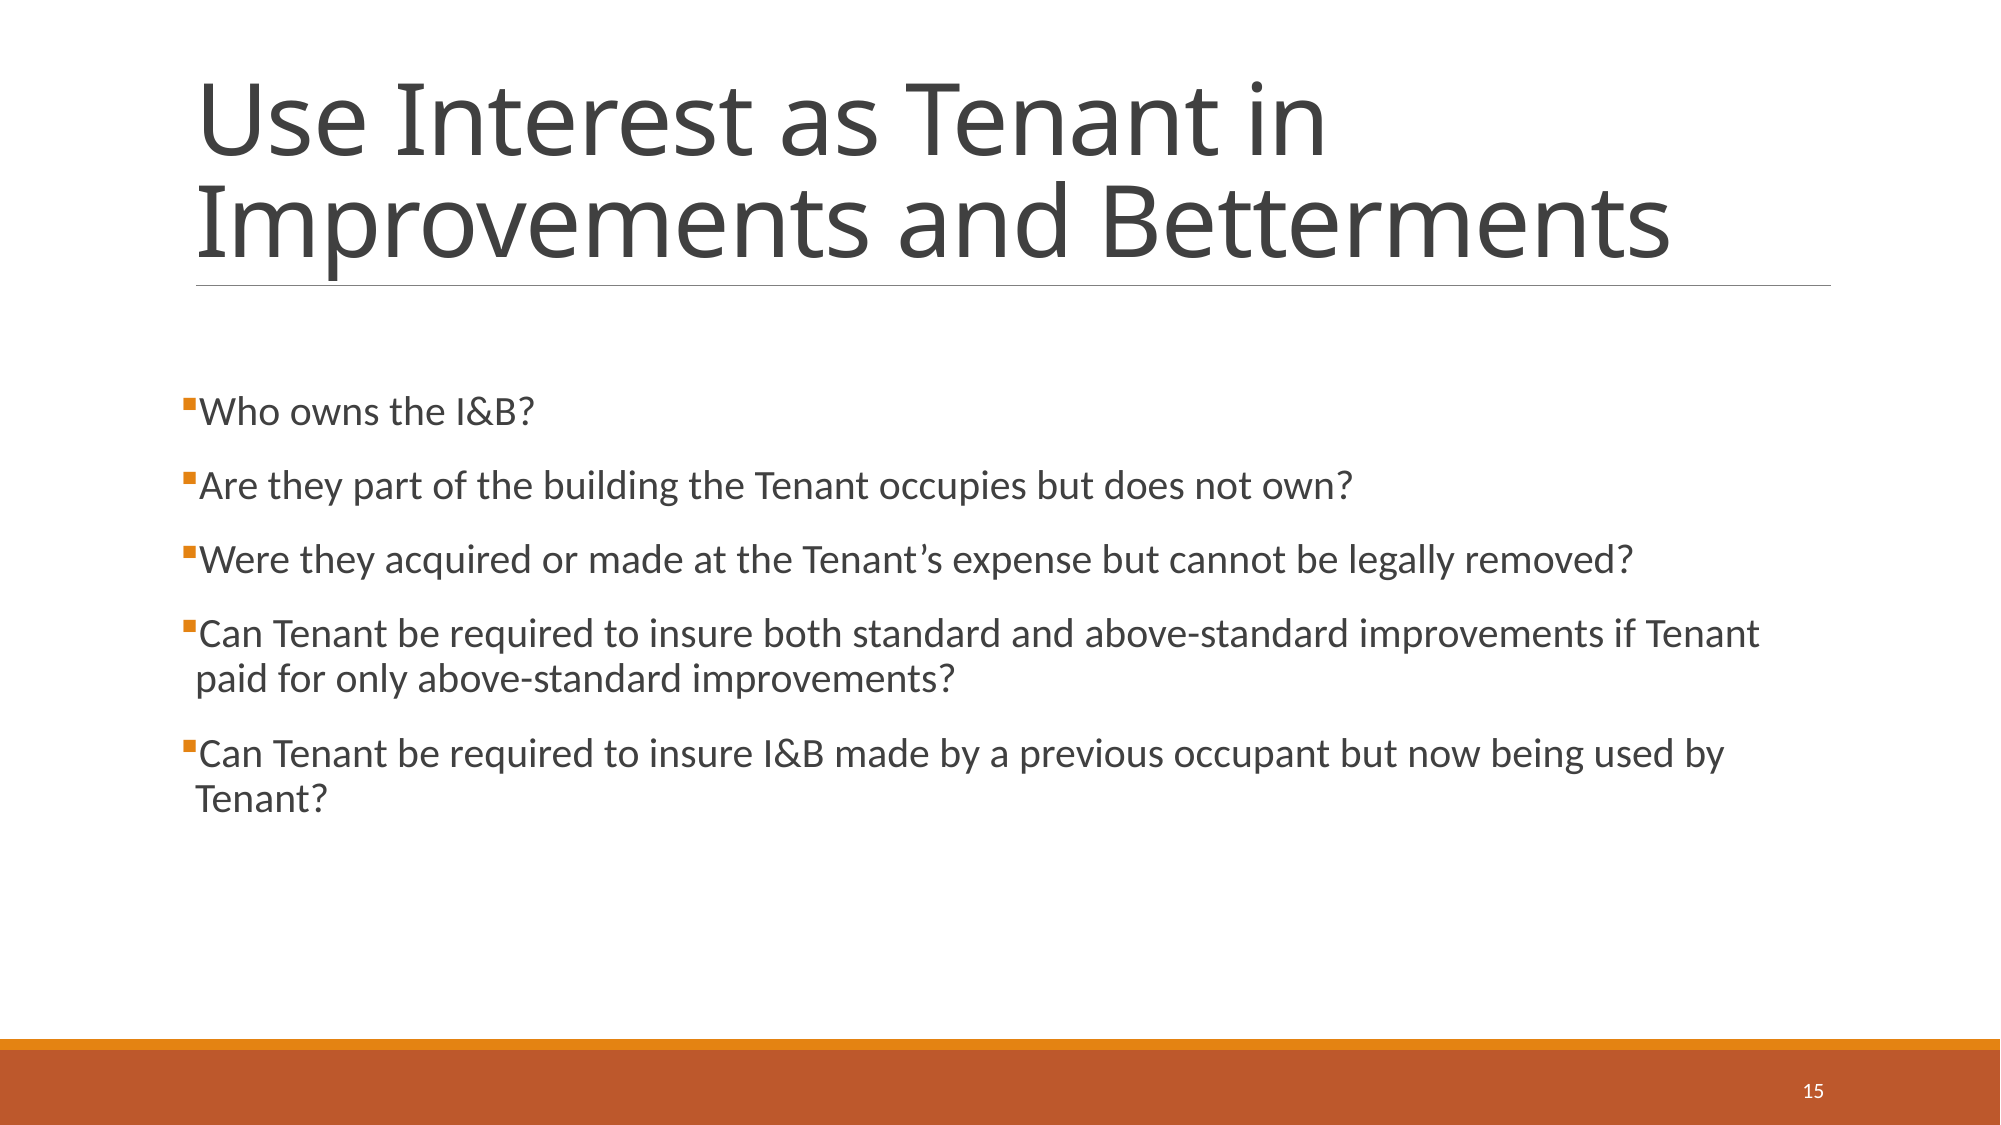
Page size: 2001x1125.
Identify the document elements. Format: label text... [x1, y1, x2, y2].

slide_number 15 [1624, 1059, 1840, 1120]
title Use Interest as Tenant in Improvements and Betterments [180, 47, 1830, 285]
list Who owns the I&B? Are they part of the building the Tenant occupies but does not own? Were they acquired or made at the Tenant’s expense but cannot be legally removed? Can Tenant be required to insure both standard and above-standard improvements if Tenant paid for only above-standard improvements? Can Tenant be required to insure I&B made by a previous occupant but now being used by Tenant? [180, 302, 1830, 963]
